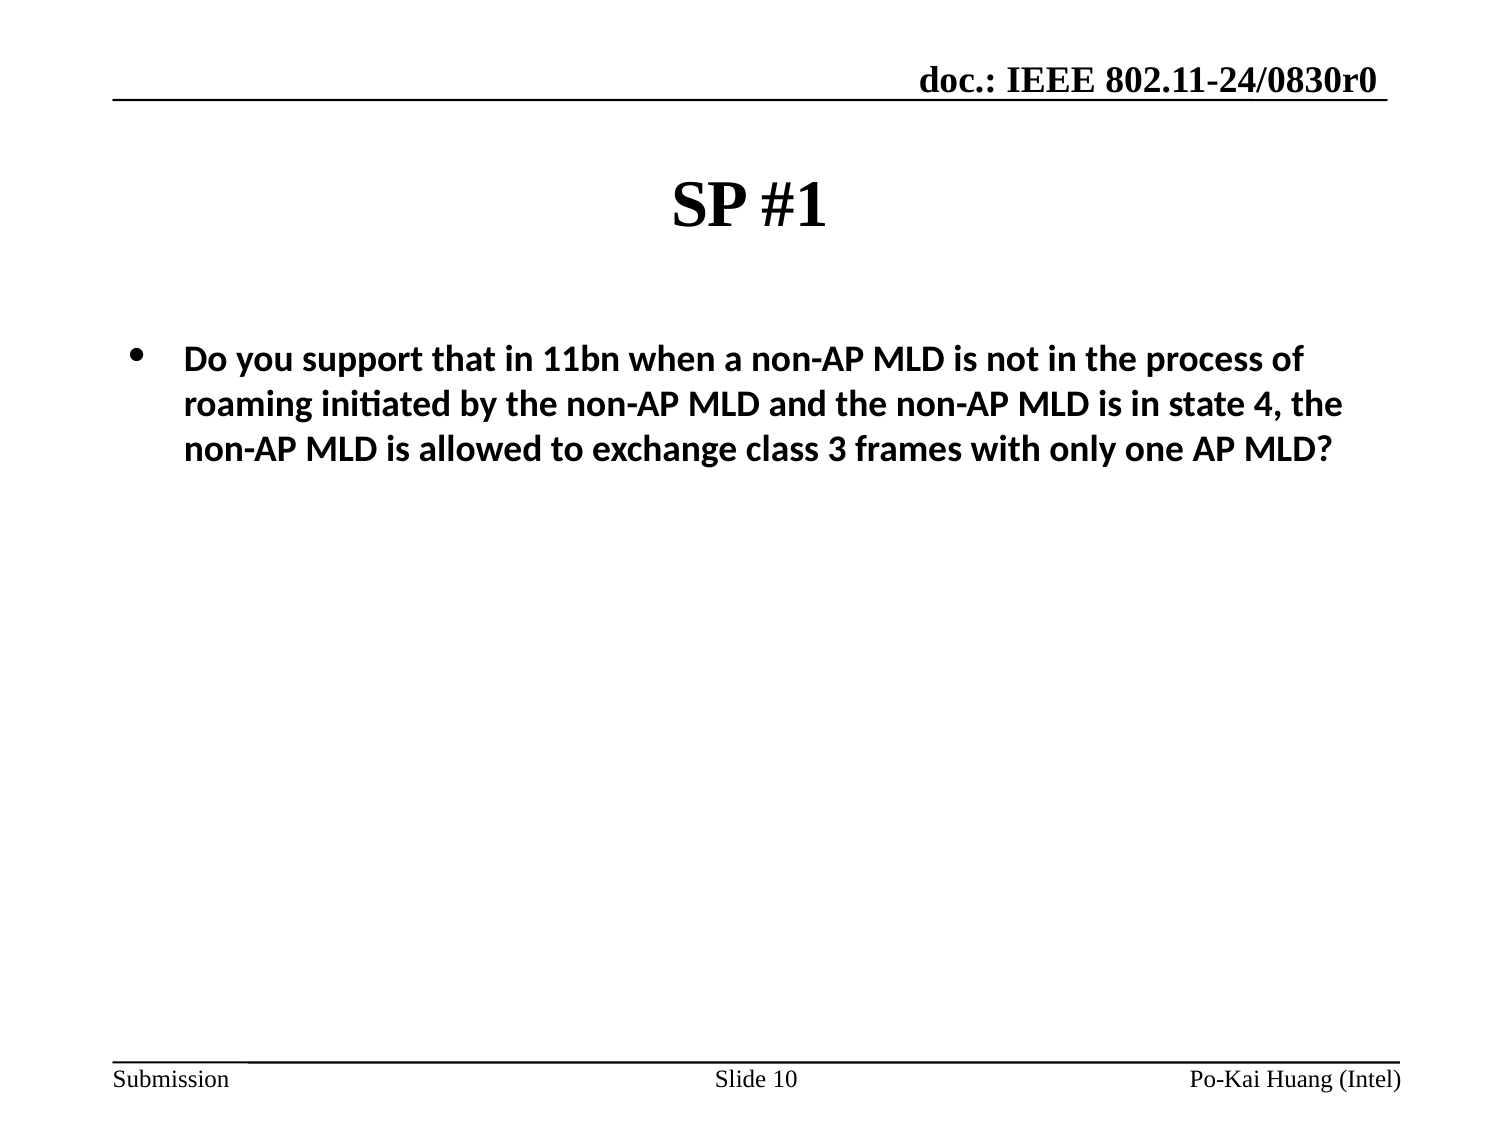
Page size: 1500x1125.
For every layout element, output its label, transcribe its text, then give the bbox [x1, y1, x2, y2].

footer Po-Kai Huang (Intel) [1186, 1061, 1402, 1093]
title SP #1 [112, 112, 1388, 288]
list Do you support that in 11bn when a non-AP MLD is not in the process of roaming initiated by the non-AP MLD and the non-AP MLD is in state 4, the non-AP MLD is allowed to exchange class 3 frames with only one AP MLD? [112, 326, 1388, 1002]
slide_number Slide 10 [712, 1061, 800, 1093]
